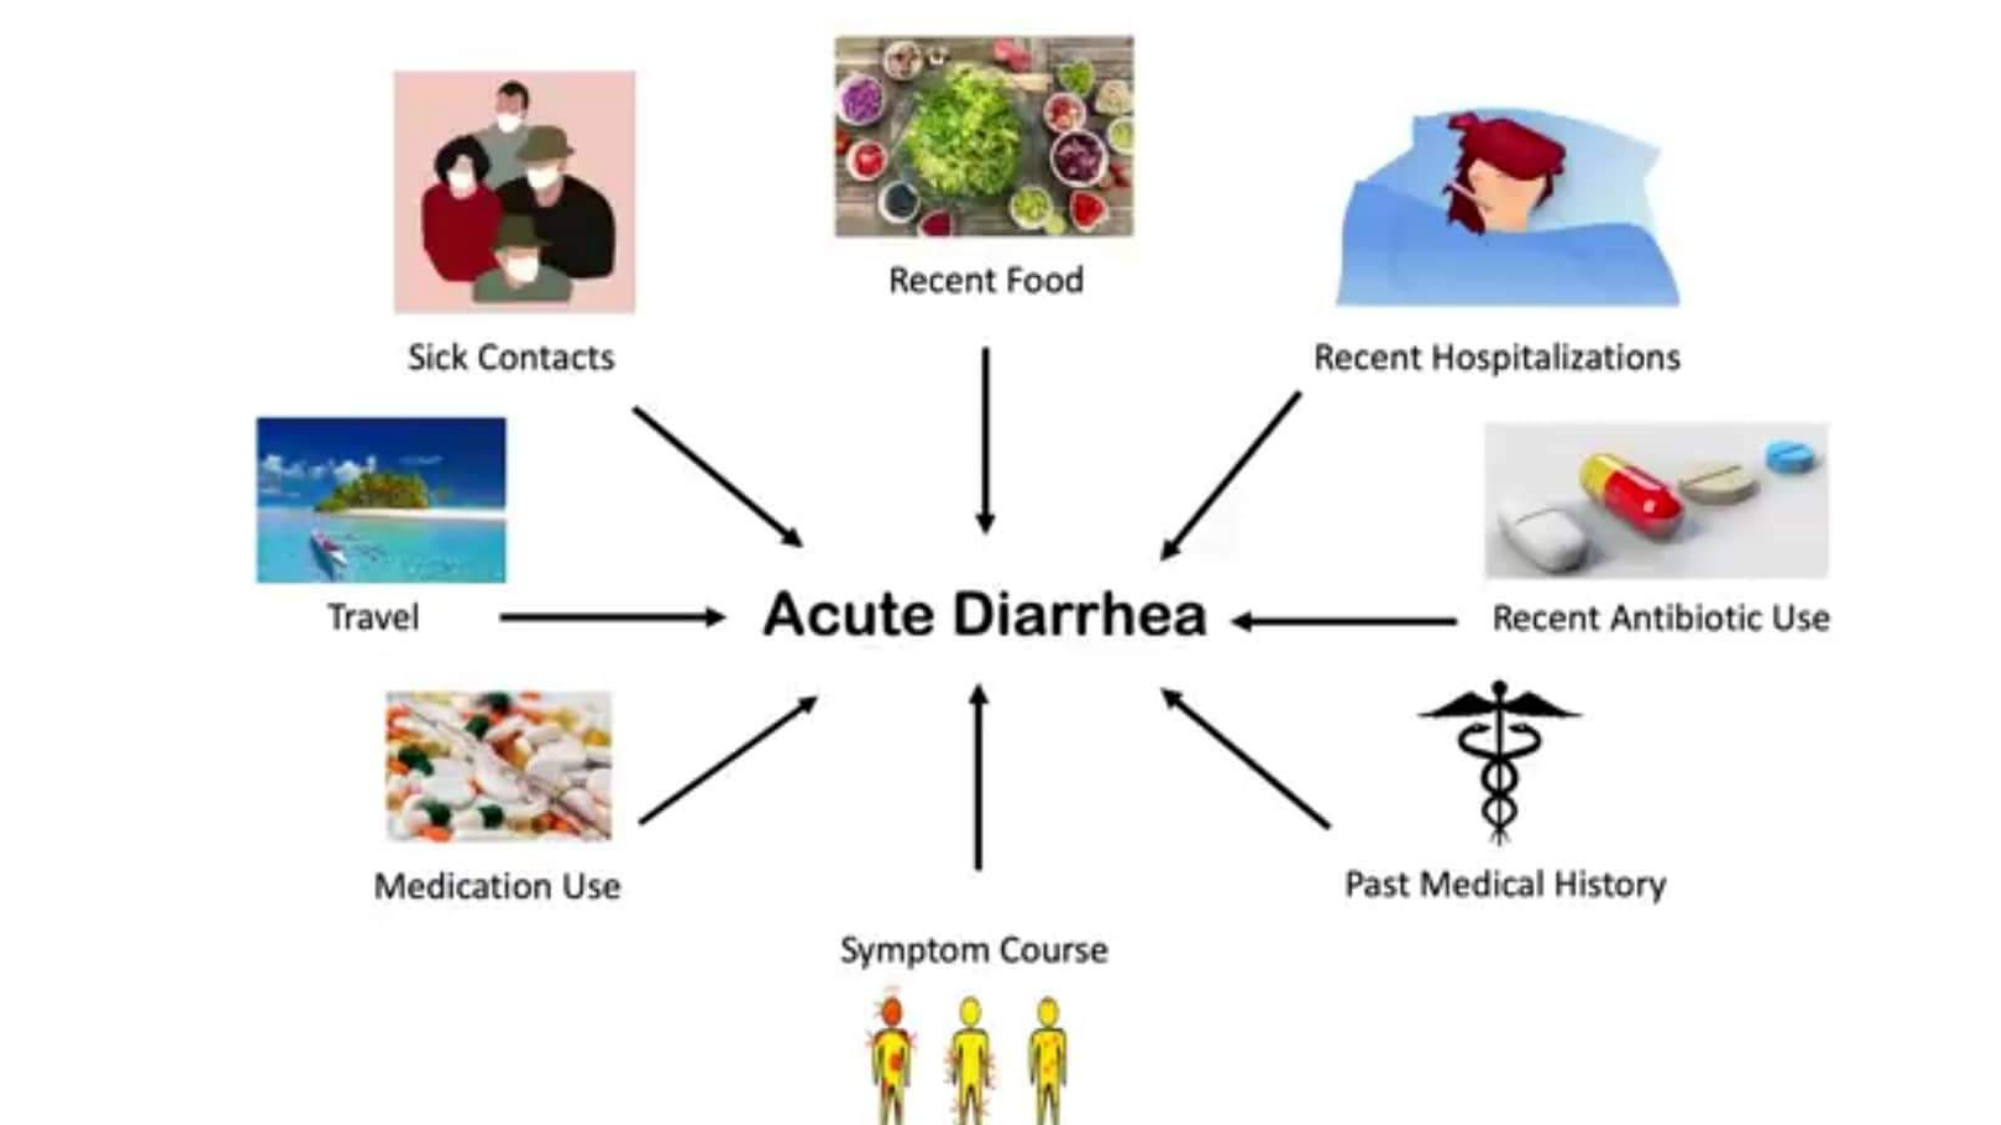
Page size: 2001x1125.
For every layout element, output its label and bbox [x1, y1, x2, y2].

list [0, 3, 2000, 1125]
